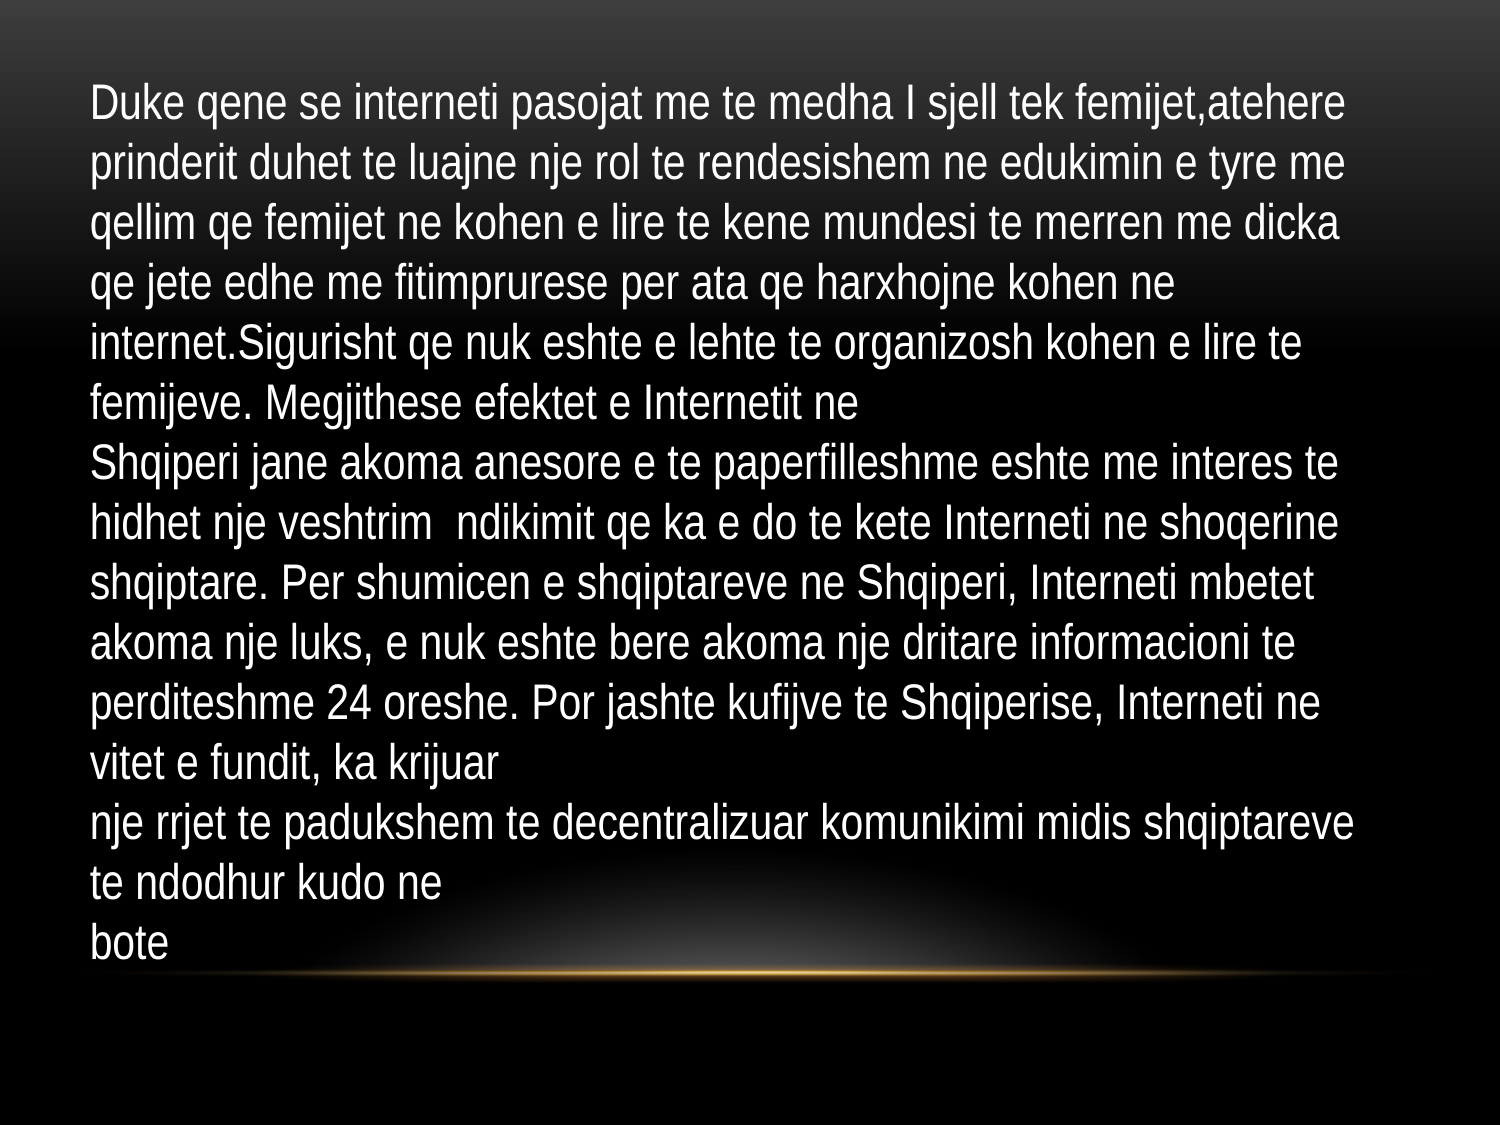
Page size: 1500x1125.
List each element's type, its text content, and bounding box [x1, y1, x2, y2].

text_box Duke qene se interneti pasojat me te medha I sjell tek femijet,atehere prinderit duhet te luajne nje rol te rendesishem ne edukimin e tyre me qellim qe femijet ne kohen e lire te kene mundesi te merren me dicka qe jete edhe me fitimprurese per ata qe harxhojne kohen ne internet.Sigurisht qe nuk eshte e lehte te organizosh kohen e lire te femijeve. Megjithese efektet e Internetit ne Shqiperi jane akoma anesore e te paperfilleshme eshte me interes te hidhet nje veshtrim ndikimit qe ka e do te kete Interneti ne shoqerine shqiptare. Per shumicen e shqiptareve ne Shqiperi, Interneti mbetet akoma nje luks, e nuk eshte bere akoma nje dritare informacioni te perditeshme 24 oreshe. Por jashte kufijve te Shqiperise, Interneti ne vitet e fundit, ka krijuar nje rrjet te padukshem te decentralizuar komunikimi midis shqiptareve te ndodhur kudo ne bote [75, 62, 1400, 978]
picture [0, 0, 1500, 1125]
